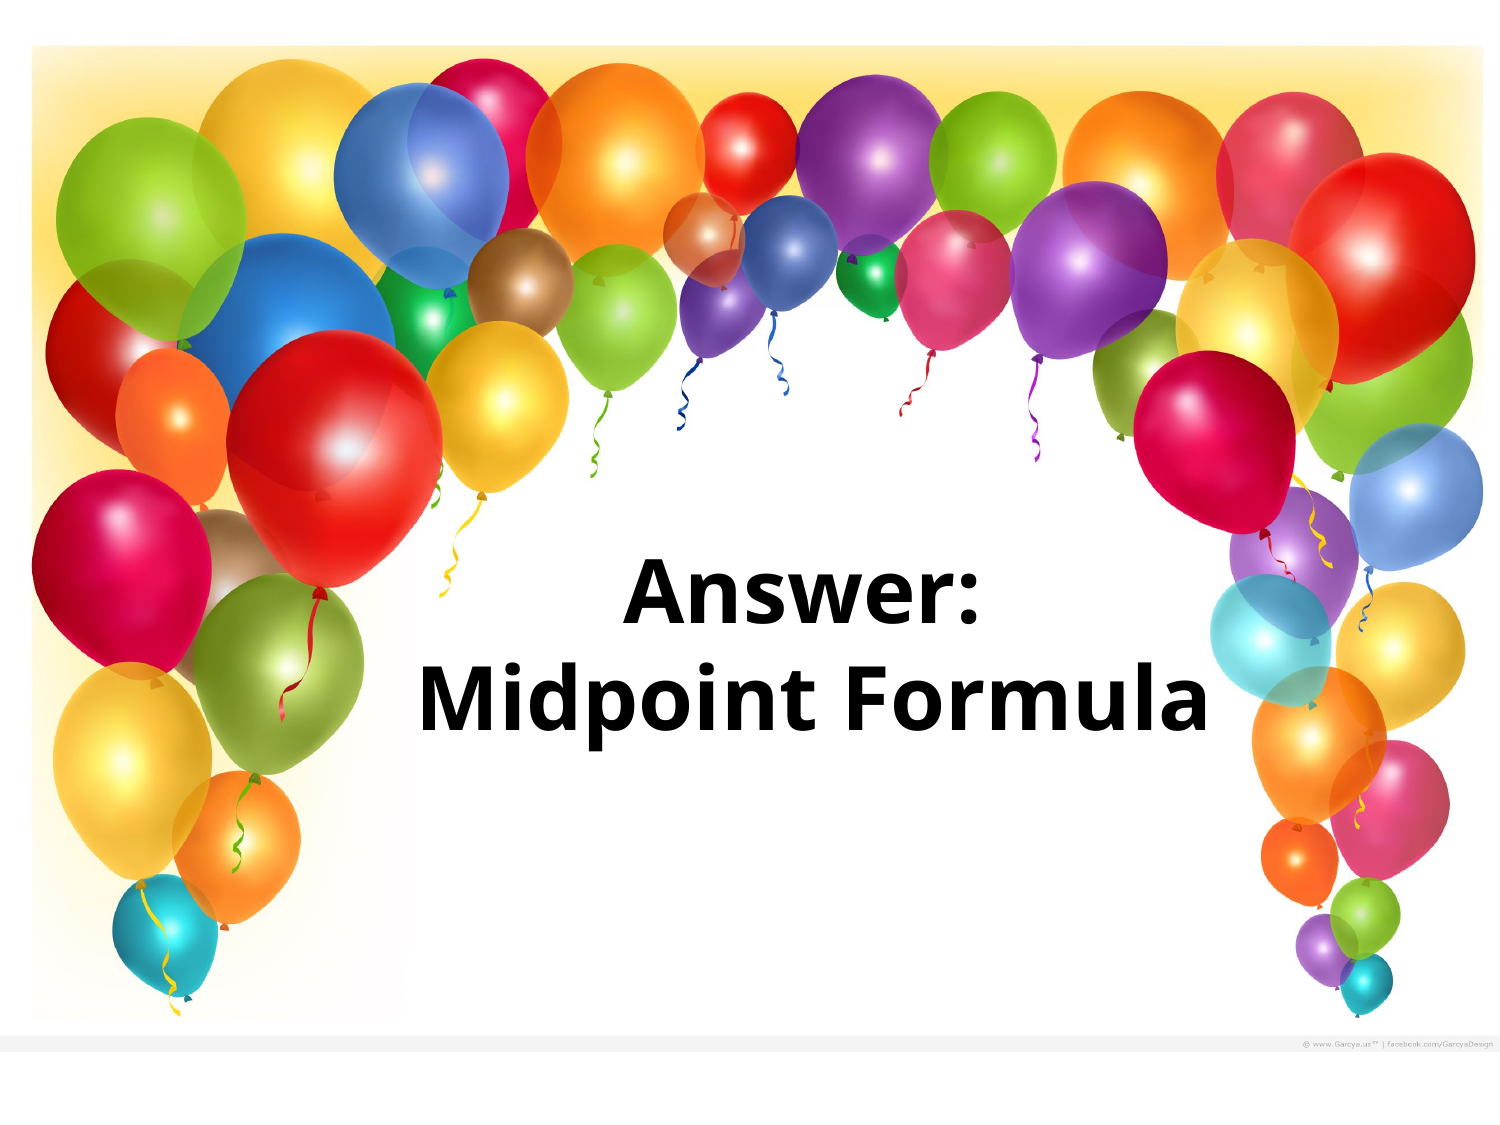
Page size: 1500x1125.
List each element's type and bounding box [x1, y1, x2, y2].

text_box [0, 0, 1500, 1052]
